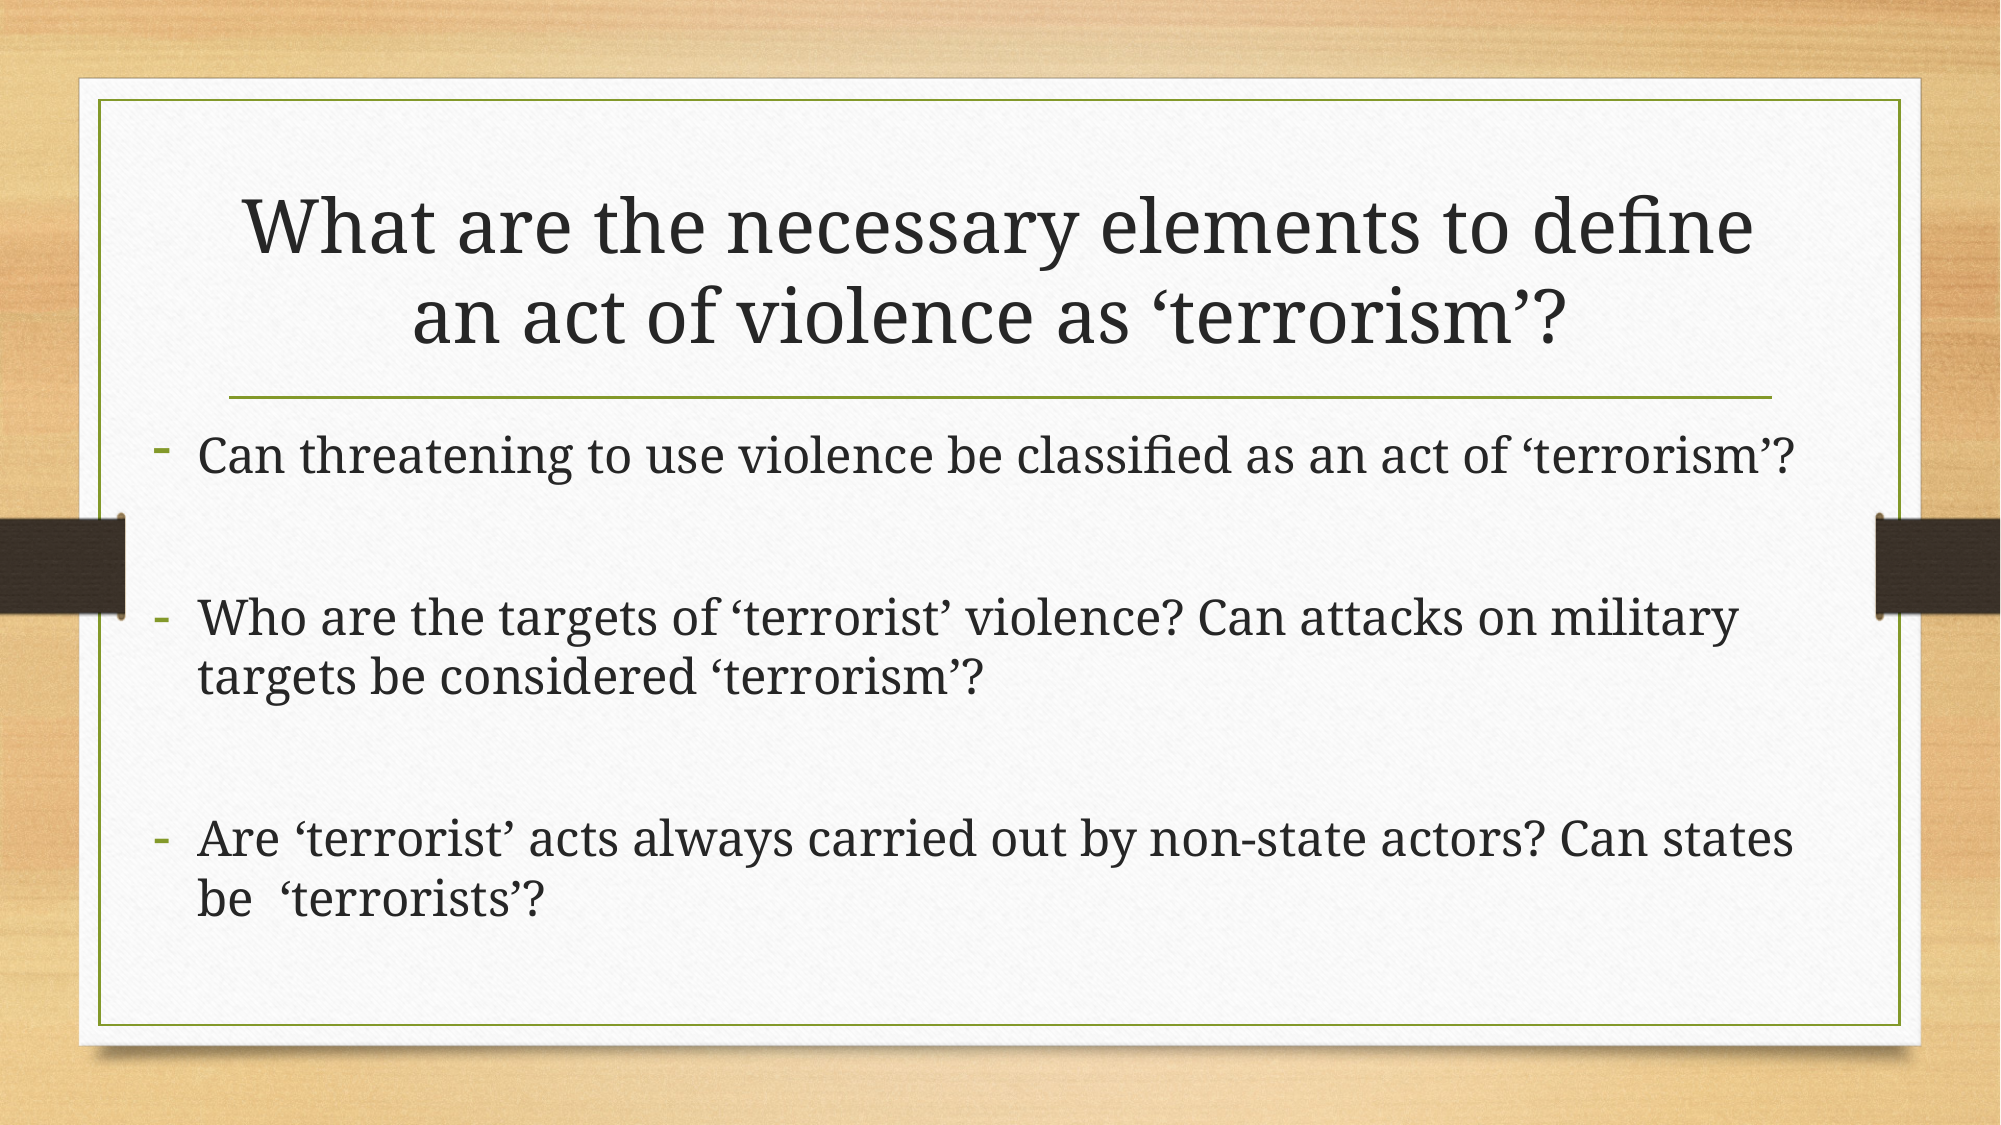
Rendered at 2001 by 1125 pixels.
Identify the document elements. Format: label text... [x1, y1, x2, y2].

picture [0, 0, 2001, 1125]
title What are the necessary elements to define an act of violence as ‘terrorism’? [212, 161, 1788, 375]
list Can threatening to use violence be classified as an act of ‘terrorism’? Who are the targets of ‘terrorist’ violence? Can attacks on military targets be considered ‘terrorism’? Are ‘terrorist’ acts always carried out by non-state actors? Can states be ‘terrorists’? [137, 416, 1863, 971]
